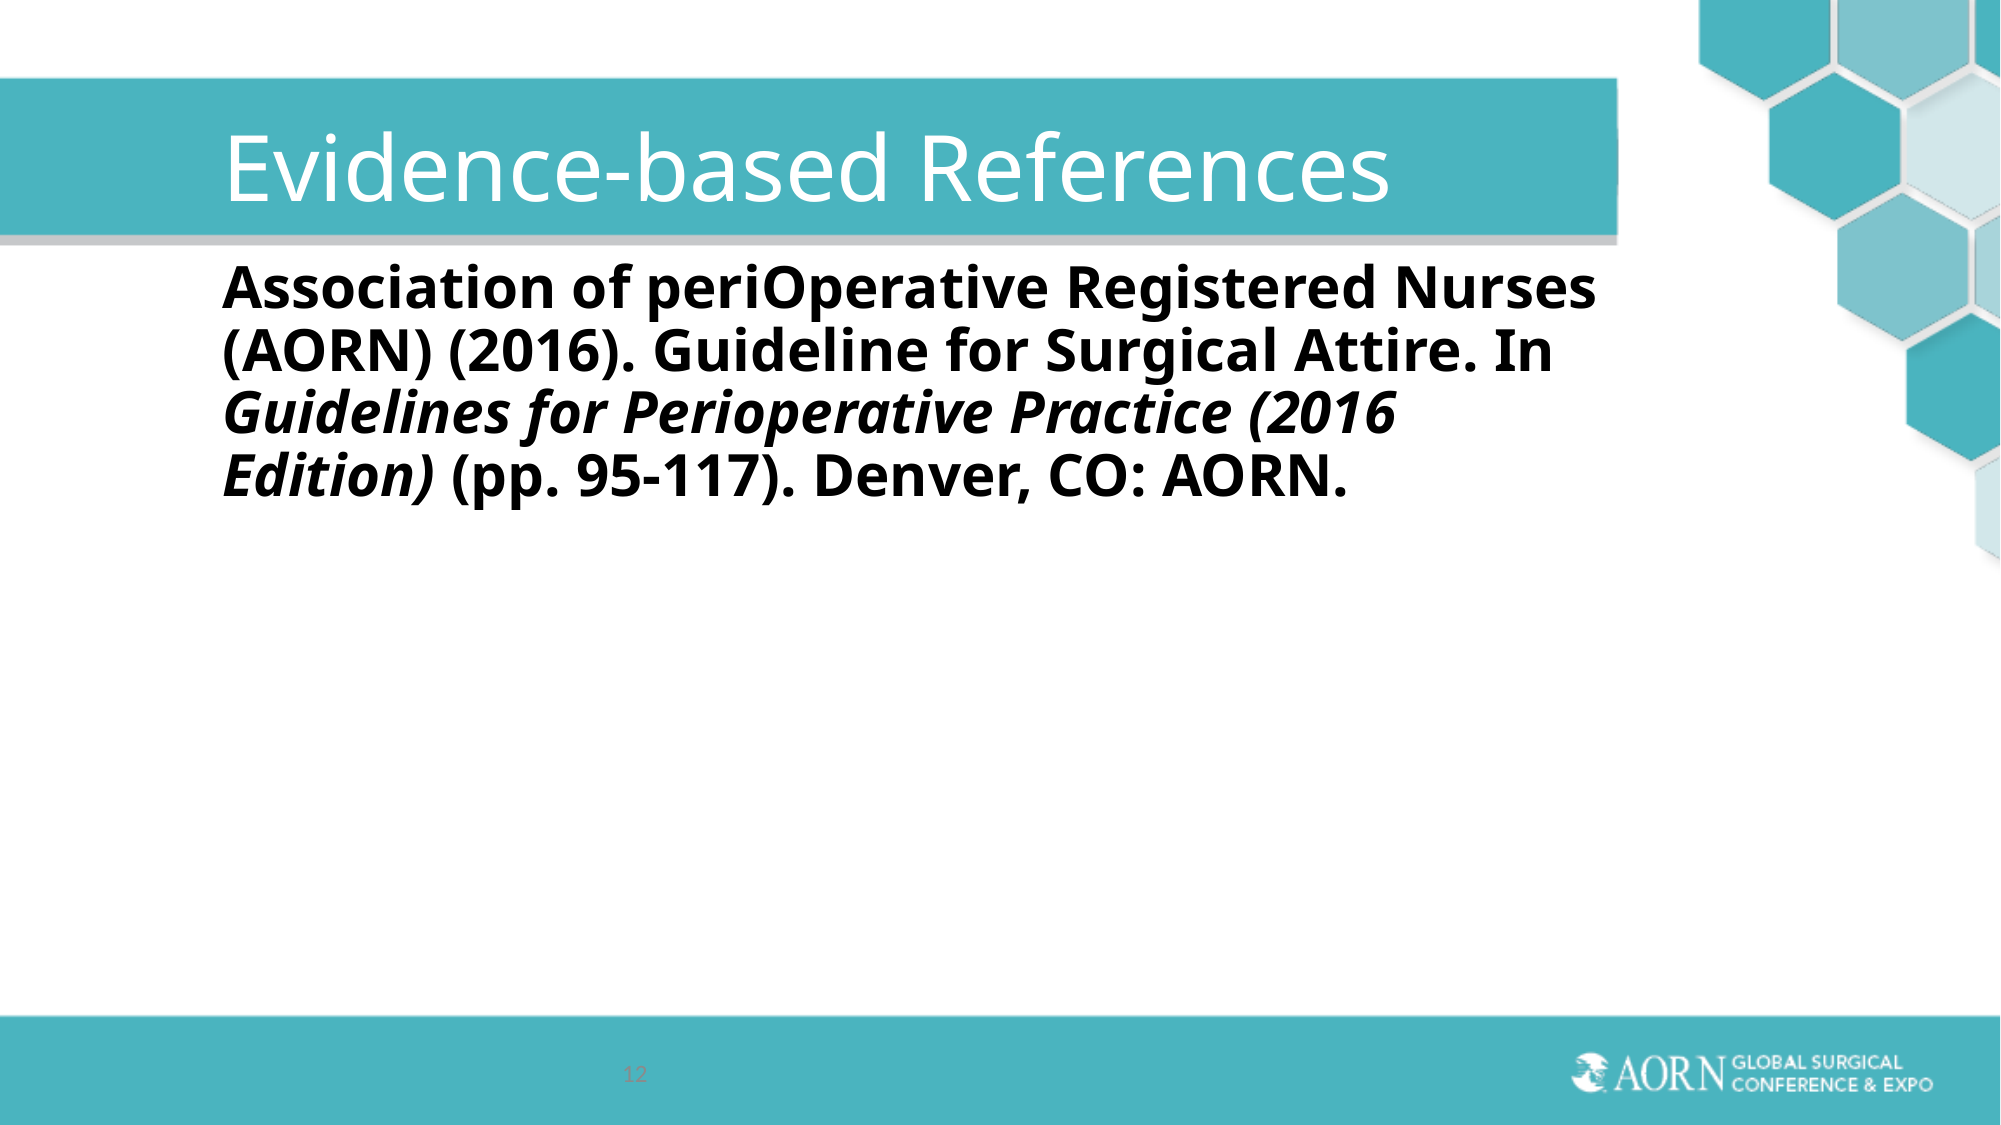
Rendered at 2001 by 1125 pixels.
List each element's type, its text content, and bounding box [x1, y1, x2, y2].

picture [0, 0, 2001, 1125]
title Evidence-based References [207, 73, 1508, 272]
slide_number 12 [312, 1042, 663, 1103]
list Association of periOperative Registered Nurses (AORN) (2016). Guideline for Surgical Attire. In Guidelines for Perioperative Practice (2016 Edition) (pp. 95-117). Denver, CO: AORN. [207, 250, 1615, 1011]
